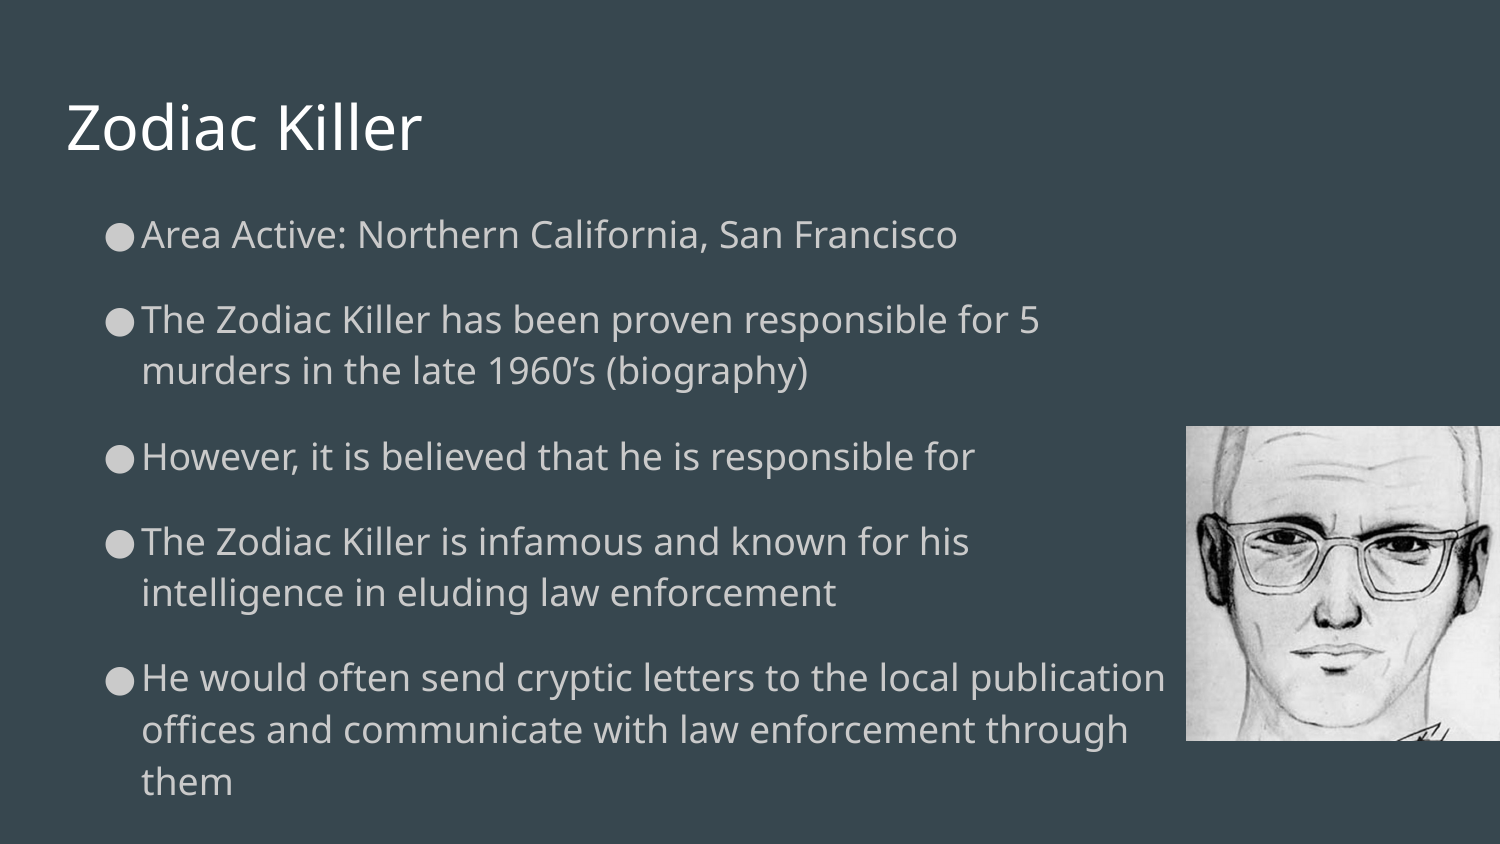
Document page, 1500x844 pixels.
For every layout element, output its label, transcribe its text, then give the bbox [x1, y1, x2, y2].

title Zodiac Killer [51, 72, 1449, 167]
picture [1185, 426, 1500, 741]
list Area Active: Northern California, San Francisco The Zodiac Killer has been proven responsible for 5 murders in the late 1960’s (biography) However, it is believed that he is responsible for The Zodiac Killer is infamous and known for his intelligence in eluding law enforcement He would often send cryptic letters to the local publication offices and communicate with law enforcement through them It is believed he would leave clues towards his identity and taunted the police Till this day he remains unidentified and his murders have gone unsolved [51, 189, 1187, 752]
